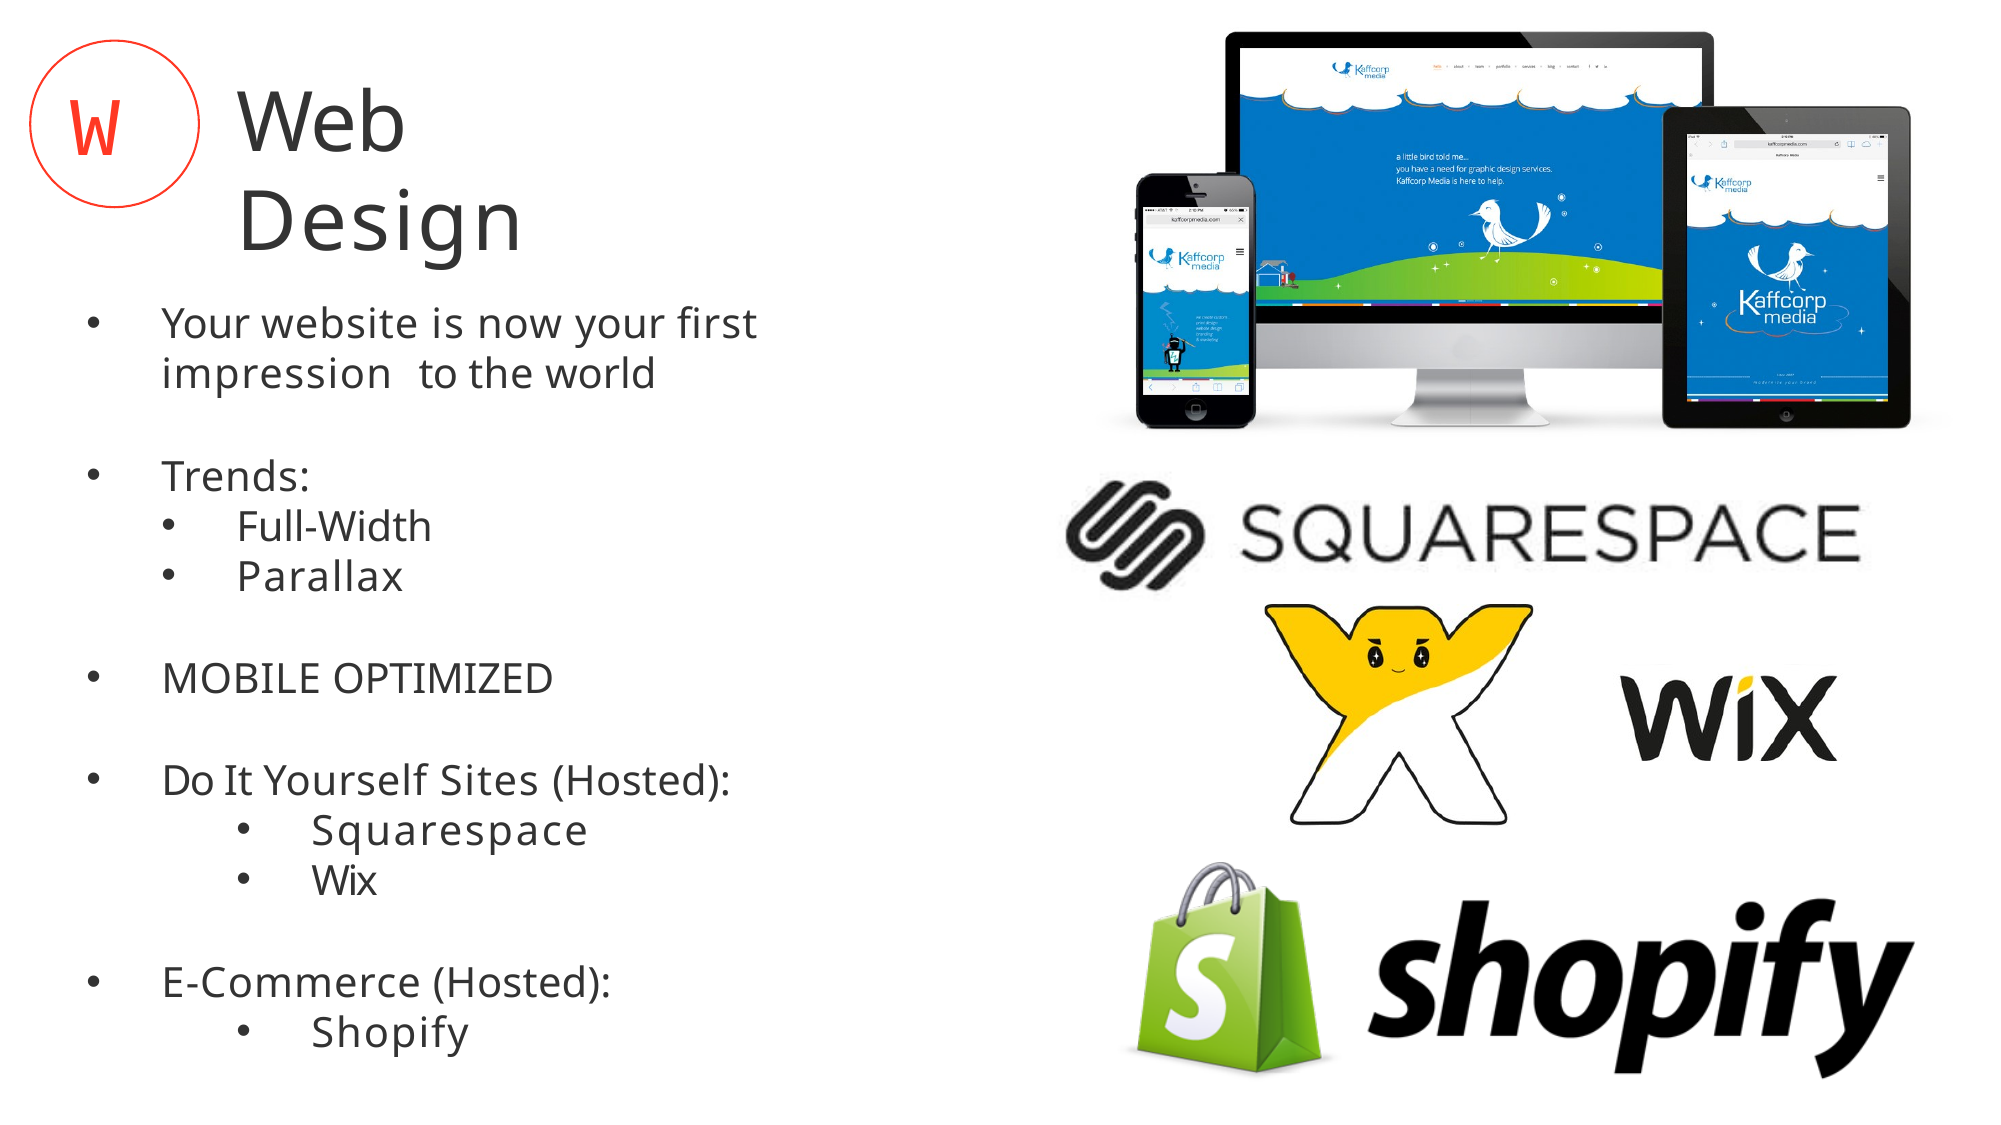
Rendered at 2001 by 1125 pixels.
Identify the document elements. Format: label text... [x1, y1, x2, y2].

title Web Design [234, 65, 672, 268]
text_box [30, 40, 199, 208]
text_box [1070, 16, 1961, 442]
text_box Your website is now your first impression to the world Trends: Full-Width Parallax MOBILE OPTIMIZED Do It Yourself Sites (Hosted): Squarespace Wix E-Commerce (Hosted): Shopify [84, 295, 912, 1056]
text_box [1116, 862, 1915, 1082]
text_box [1264, 604, 1915, 828]
text_box [929, 343, 2000, 734]
text_box W [68, 70, 157, 173]
